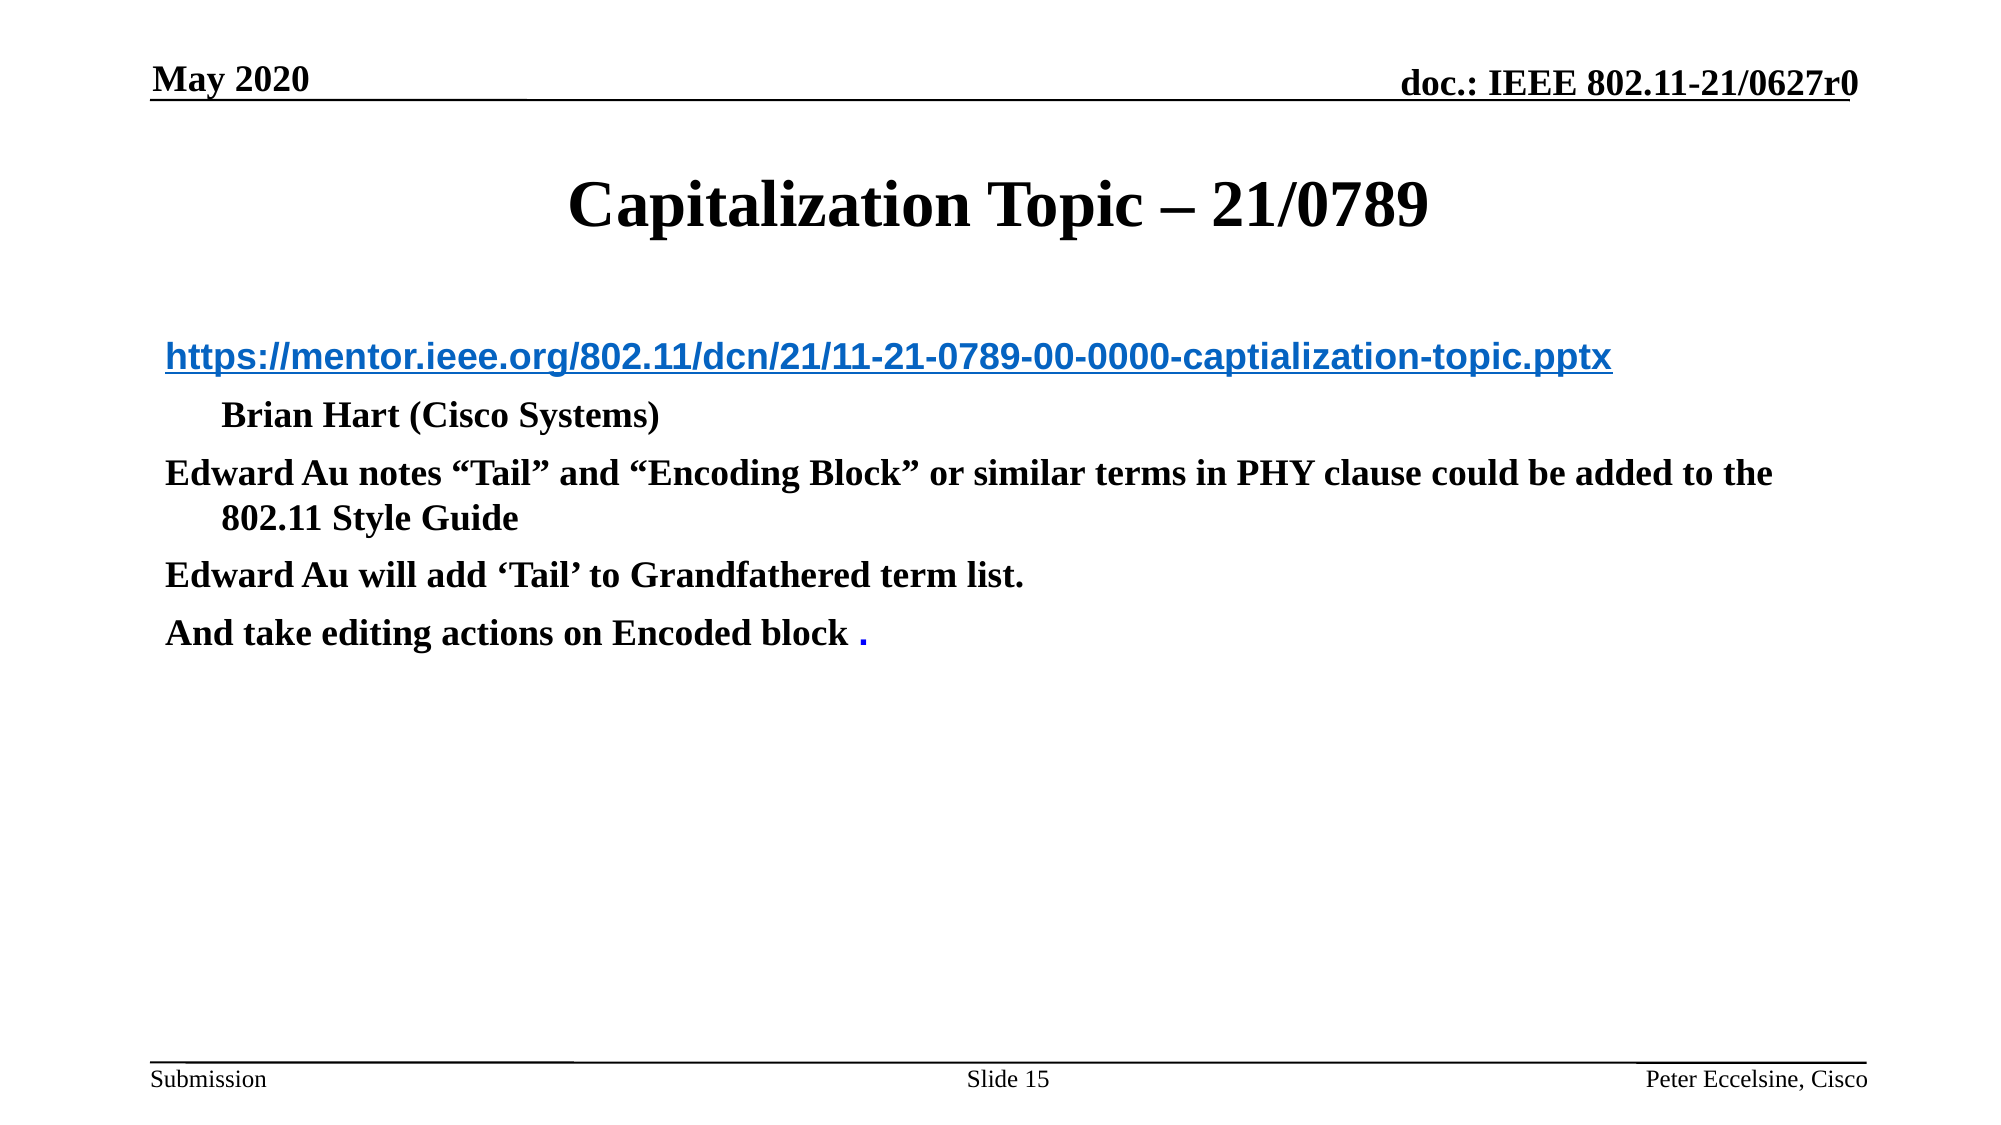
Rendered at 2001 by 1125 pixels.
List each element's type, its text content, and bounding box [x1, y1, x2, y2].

title Capitalization Topic – 21/0789 [149, 112, 1850, 288]
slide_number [152, 54, 563, 100]
list https://mentor.ieee.org/802.11/dcn/21/11-21-0789-00-0000-captialization-topic.pptx Brian Hart (Cisco Systems) Edward Au notes “Tail” and “Encoding Block” or similar terms in PHY clause could be added to the 802.11 Style Guide Edward Au will add ‘Tail’ to Grandfathered term list. And take editing actions on Encoded block . [149, 324, 1850, 1000]
footer Peter Eccelsine, Cisco [1171, 1061, 1869, 1093]
slide_number Slide 15 [950, 1061, 1067, 1123]
